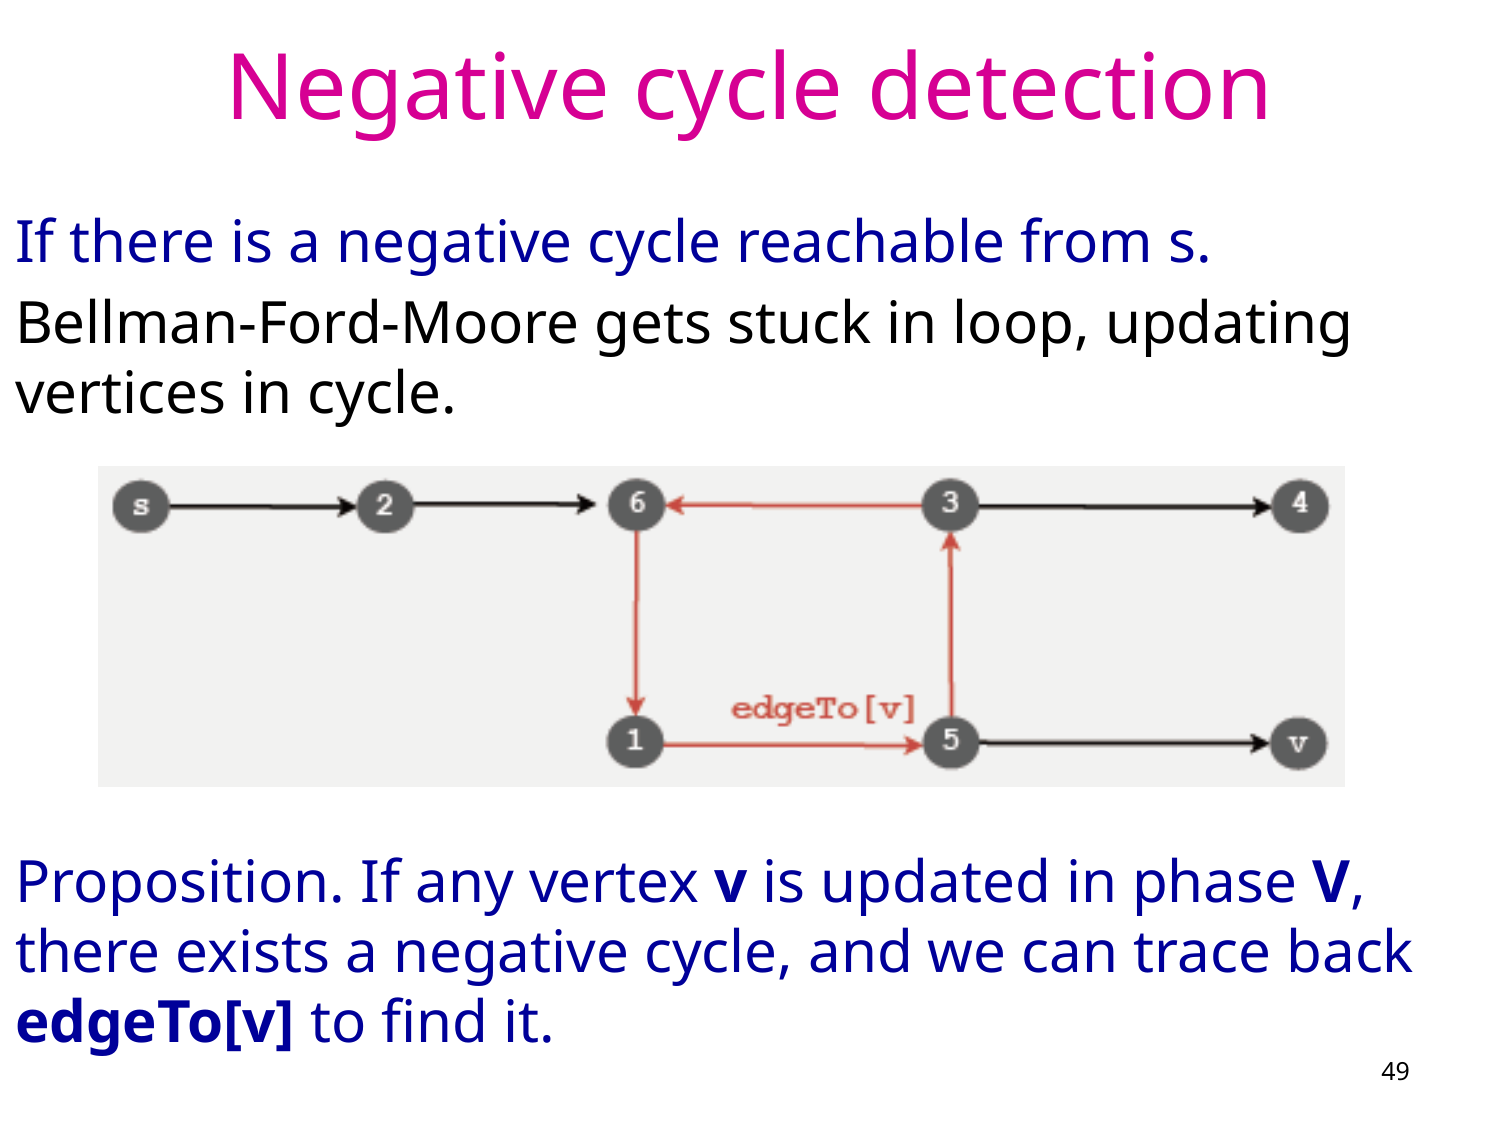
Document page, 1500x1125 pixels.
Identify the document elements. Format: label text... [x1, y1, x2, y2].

slide_number 49 [1074, 1042, 1425, 1103]
picture [98, 466, 1345, 788]
title Negative cycle detection [75, 19, 1425, 147]
list If there is a negative cycle reachable from s. Bellman-Ford-Moore gets stuck in loop, updating vertices in cycle. Proposition. If any vertex v is updated in phase V, there exists a negative cycle, and we can trace back edgeTo[v] to find it. [0, 196, 1459, 1106]
